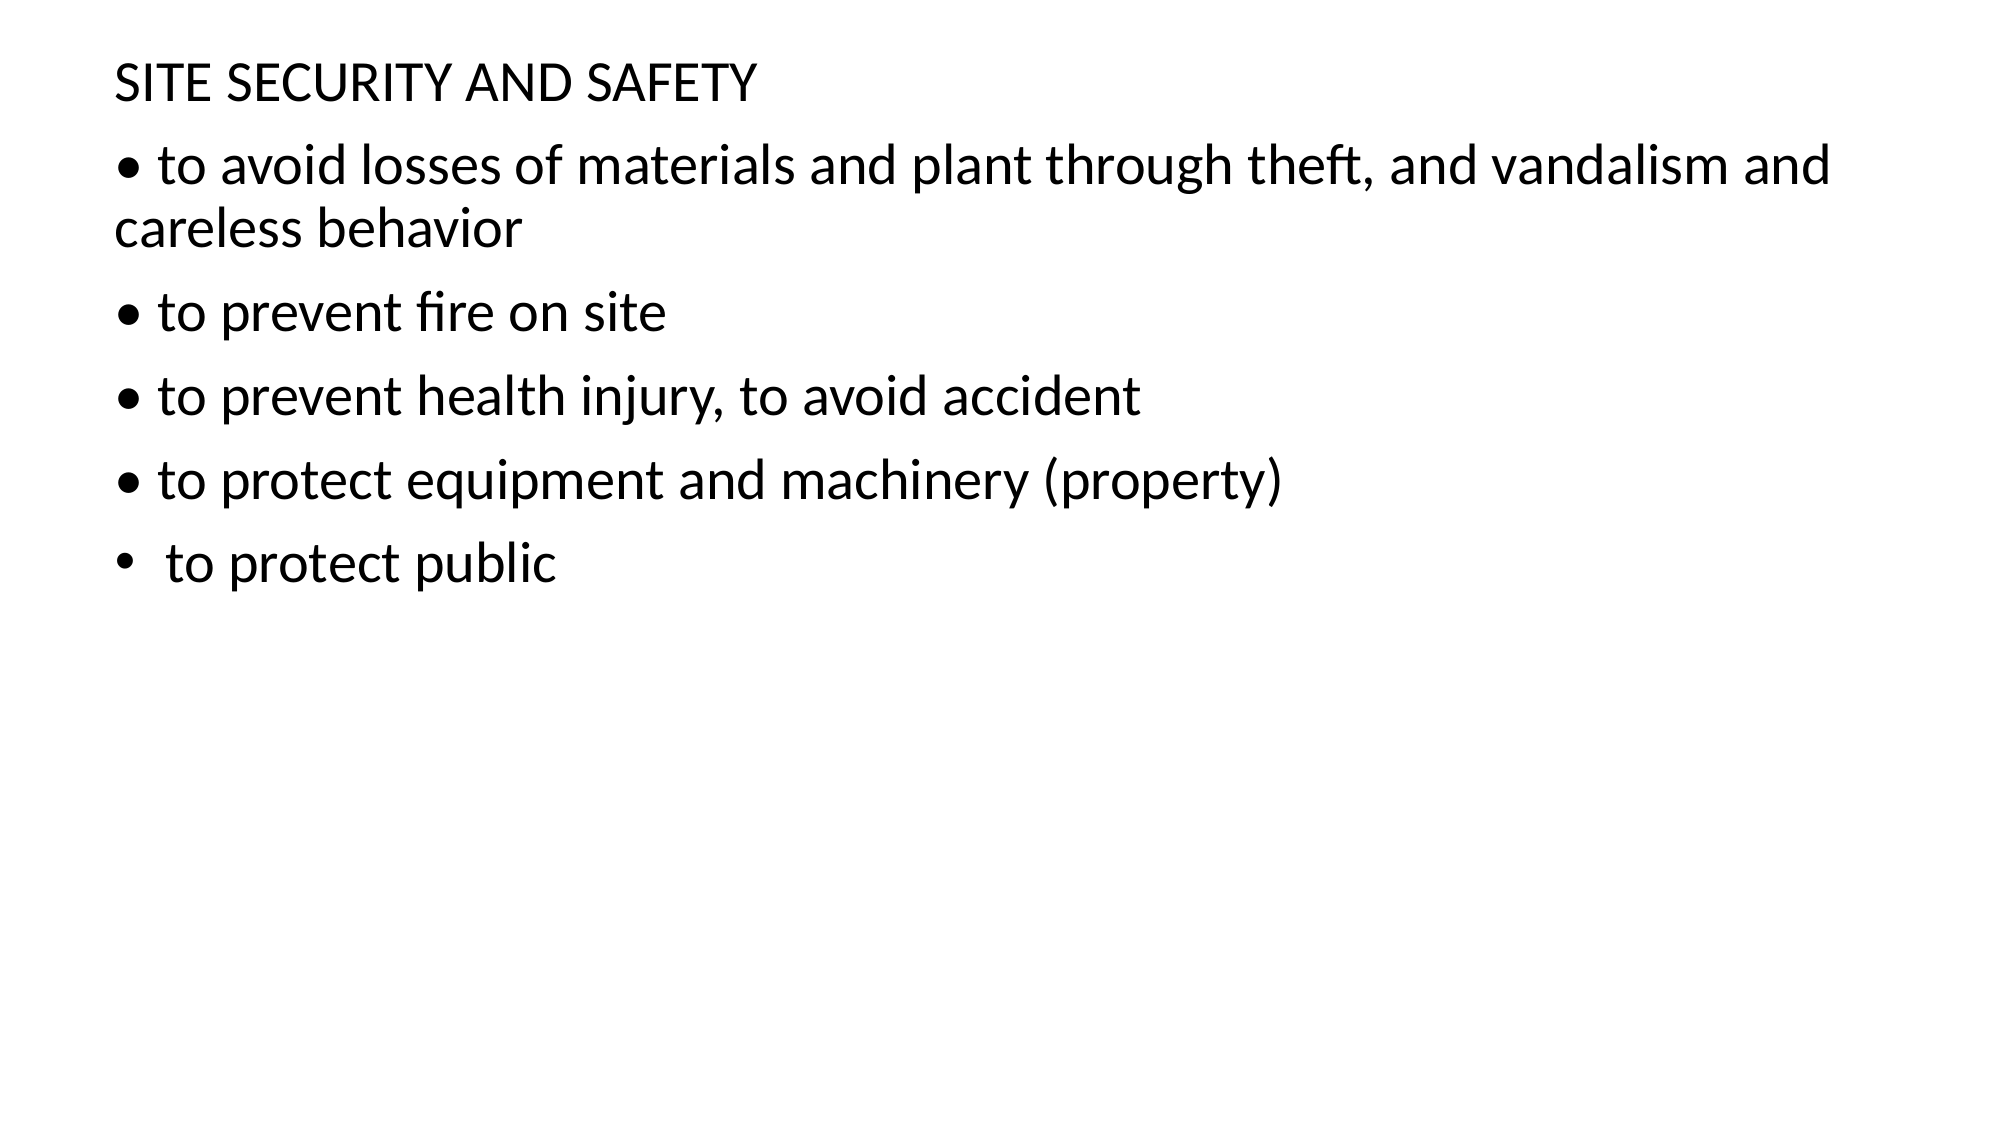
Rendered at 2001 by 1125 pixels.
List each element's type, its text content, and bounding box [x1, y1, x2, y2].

list SITE SECURITY AND SAFETY • to avoid losses of materials and plant through theft, and vandalism and careless behavior • to prevent fire on site • to prevent health injury, to avoid accident • to protect equipment and machinery (property) to protect public [99, 43, 1950, 1021]
